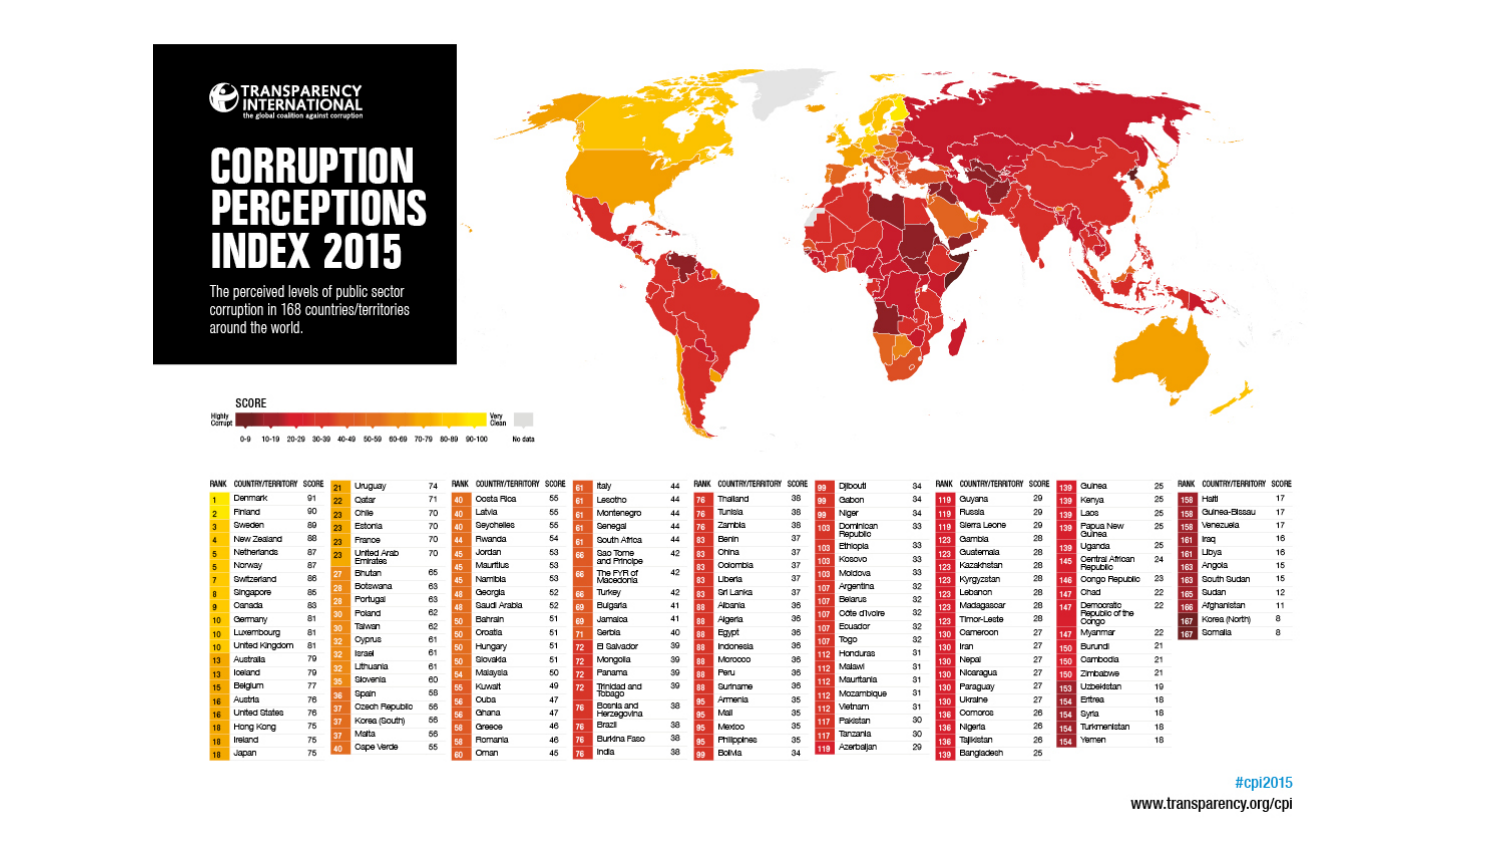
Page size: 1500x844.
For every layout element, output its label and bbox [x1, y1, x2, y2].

picture [152, 0, 1347, 844]
